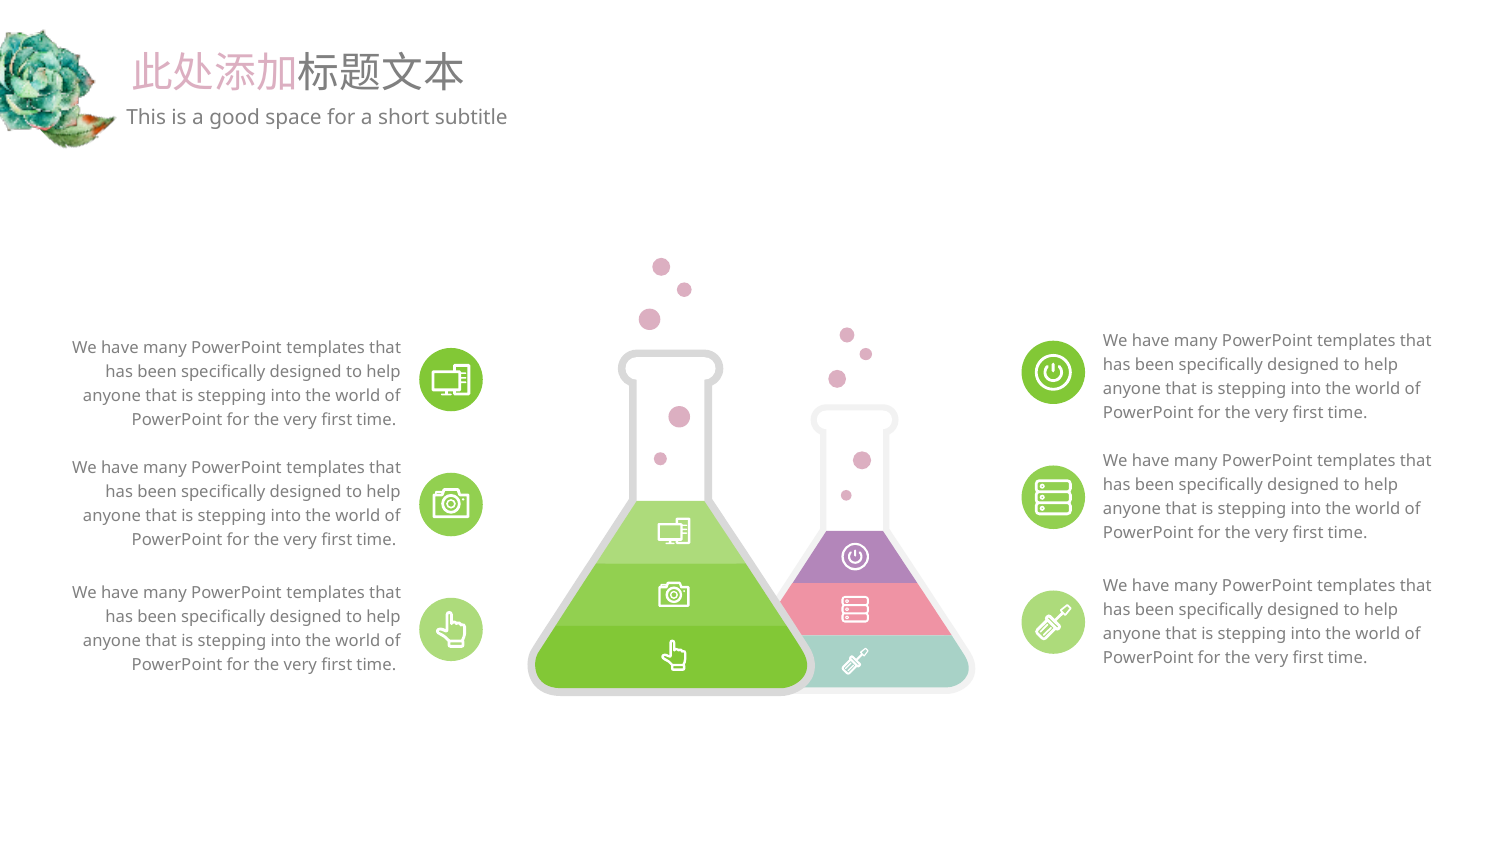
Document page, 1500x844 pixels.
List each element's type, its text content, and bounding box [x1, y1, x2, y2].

text_box [1035, 604, 1072, 641]
text_box [1021, 590, 1086, 654]
text_box [431, 363, 471, 396]
text_box [1021, 465, 1086, 530]
text_box [419, 347, 483, 412]
picture [0, 25, 118, 163]
text_box [828, 369, 847, 388]
text_box [676, 282, 692, 297]
text_box [839, 327, 855, 343]
text_box [419, 472, 483, 537]
text_box [1034, 353, 1072, 391]
text_box We have many PowerPoint templates that has been specifically designed to help anyone that is stepping into the world of PowerPoint for the very first time. [58, 453, 401, 549]
text_box [859, 347, 873, 361]
text_box We have many PowerPoint templates that has been specifically designed to help anyone that is stepping into the world of PowerPoint for the very first time. [58, 333, 401, 430]
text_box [824, 404, 979, 695]
text_box [652, 257, 671, 276]
text_box [435, 610, 467, 648]
text_box This is a good space for a short subtitle [126, 95, 523, 136]
text_box We have many PowerPoint templates that has been specifically designed to help anyone that is stepping into the world of PowerPoint for the very first time. [58, 578, 401, 674]
text_box We have many PowerPoint templates that has been specifically designed to help anyone that is stepping into the world of PowerPoint for the very first time. [1102, 570, 1446, 667]
text_box We have many PowerPoint templates that has been specifically designed to help anyone that is stepping into the world of PowerPoint for the very first time. [1102, 326, 1446, 422]
text_box 此处添加标题文本 [130, 45, 587, 96]
text_box [419, 597, 483, 662]
text_box [1034, 479, 1072, 516]
text_box We have many PowerPoint templates that has been specifically designed to help anyone that is stepping into the world of PowerPoint for the very first time. [1102, 445, 1446, 542]
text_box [525, 349, 819, 697]
text_box [1021, 340, 1086, 404]
text_box [638, 308, 661, 331]
text_box [432, 488, 470, 519]
